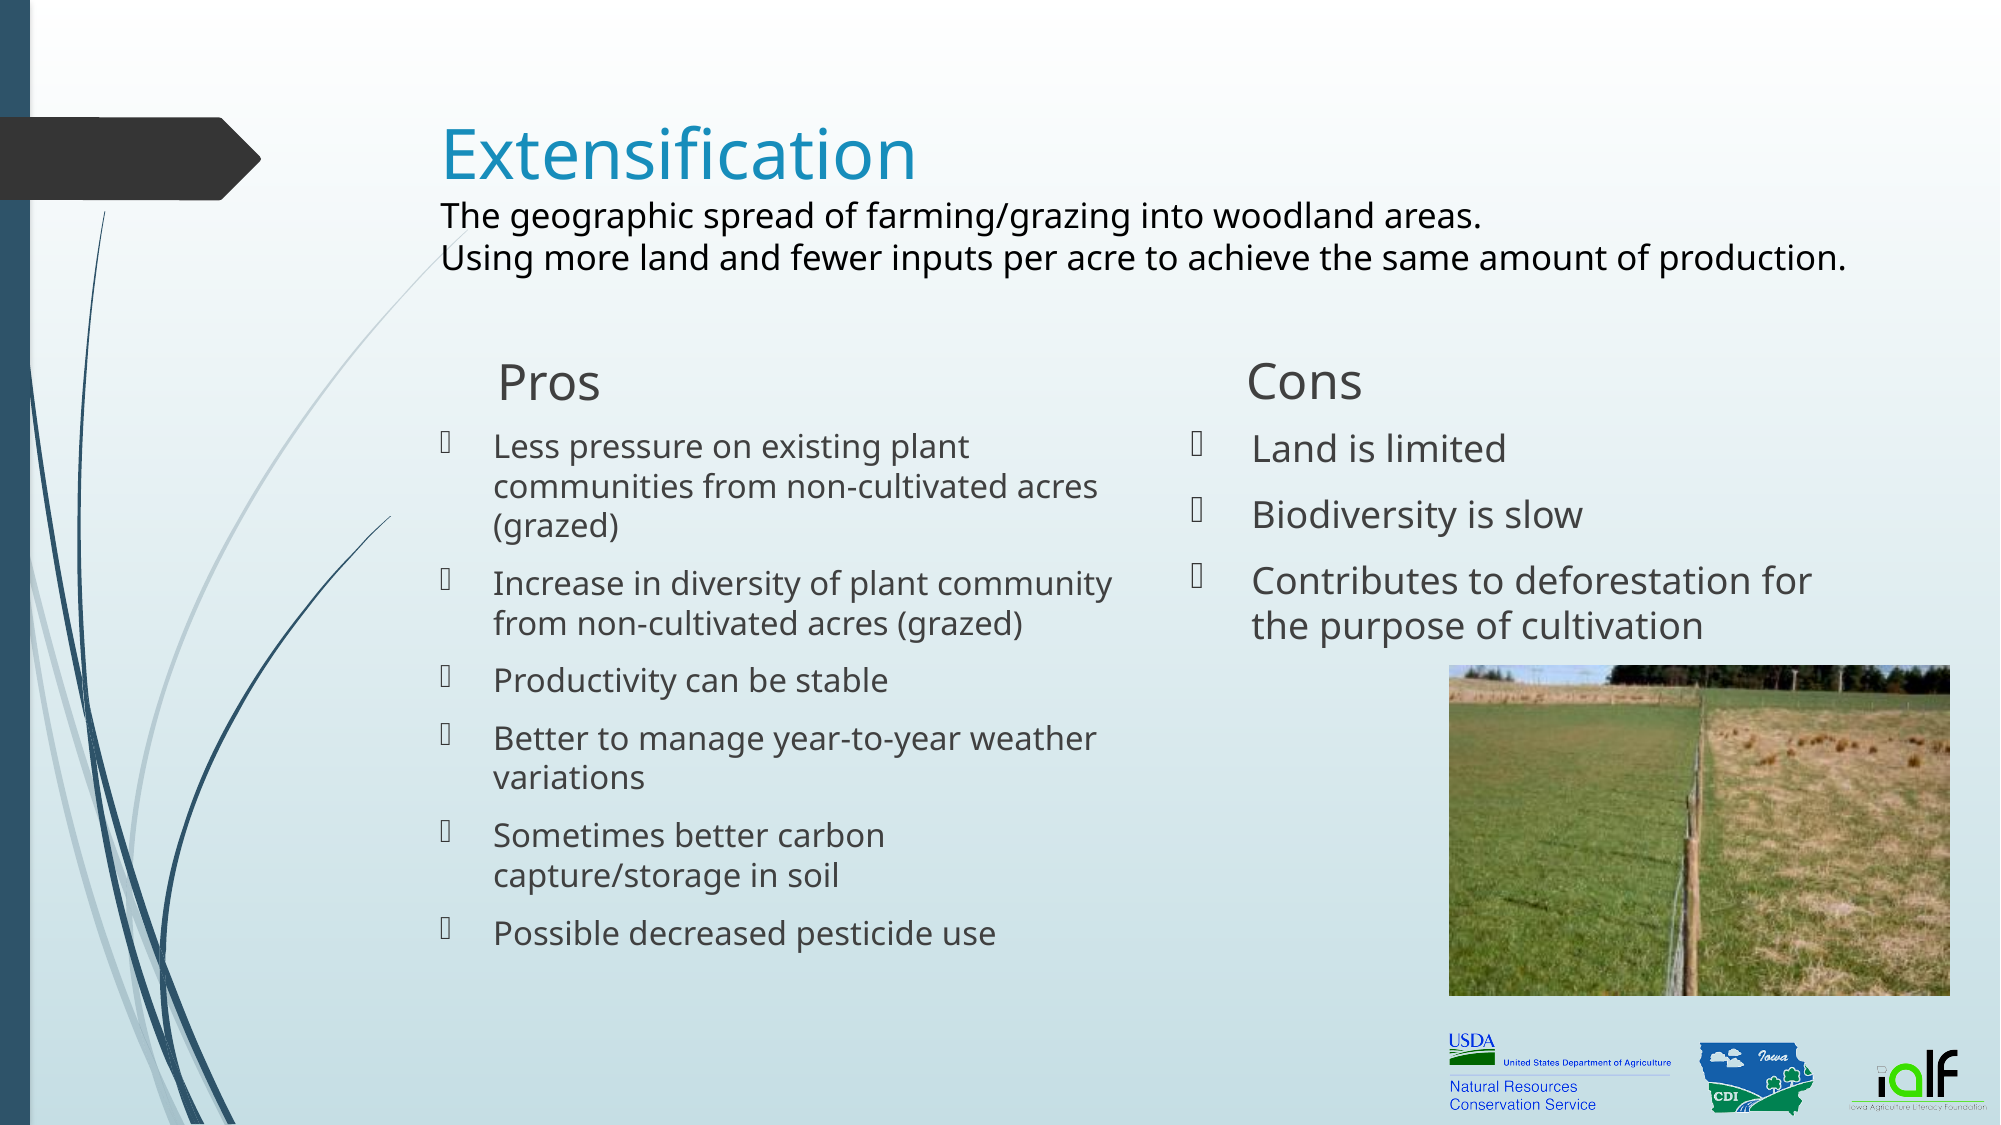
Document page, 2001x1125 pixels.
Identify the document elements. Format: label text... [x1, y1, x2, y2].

list Pros [482, 323, 1138, 418]
list Cons [1231, 323, 1888, 417]
list Land is limited Biodiversity is slow Contributes to deforestation for the purpose of cultivation [1175, 417, 1888, 968]
picture [1449, 1022, 1988, 1125]
picture [1449, 665, 1950, 996]
title Extensification The geographic spread of farming/grazing into woodland areas. Using more land and fewer inputs per acre to achieve the same amount of production. [425, 102, 1888, 313]
list Less pressure on existing plant communities from non-cultivated acres (grazed) Increase in diversity of plant community from non-cultivated acres (grazed) Productivity can be stable Better to manage year-to-year weather variations Sometimes better carbon capture/storage in soil Possible decreased pesticide use [424, 418, 1138, 969]
